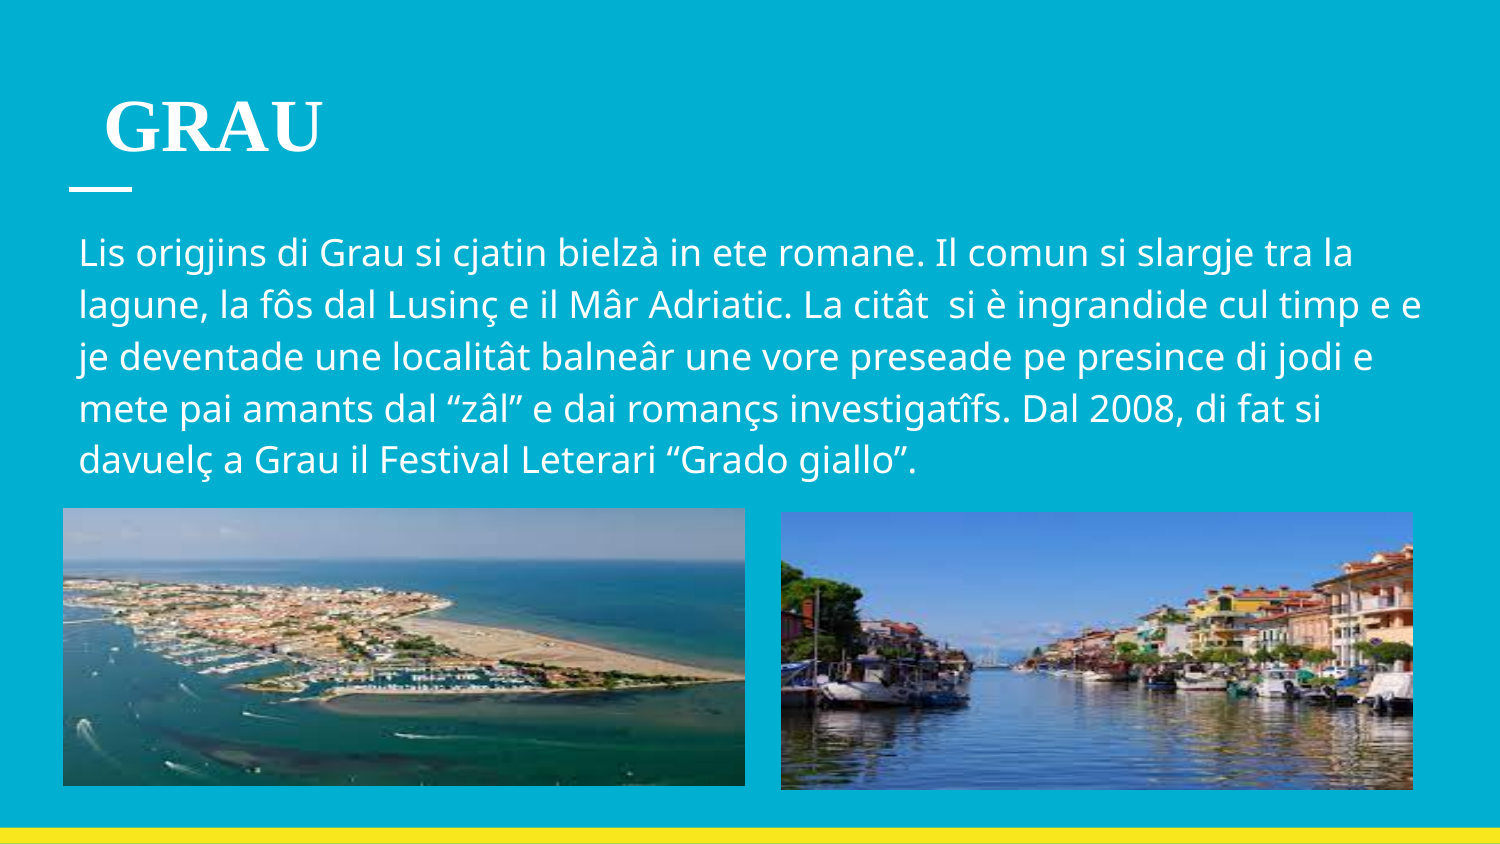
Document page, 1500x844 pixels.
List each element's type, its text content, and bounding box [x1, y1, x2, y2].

picture [781, 511, 1414, 790]
list Lis origjins di Grau si cjatin bielzà in ete romane. Il comun si slargje tra la lagune, la fôs dal Lusinç e il Mâr Adriatic. La citât si è ingrandide cul timp e e je deventade une localitât balneâr une vore preseade pe presince di jodi e mete pai amants dal “zâl” e dai romançs investigatîfs. Dal 2008, di fat si davuelç a Grau il Festival Leterari “Grado giallo”. [63, 129, 1441, 750]
picture [63, 508, 745, 787]
title GRAU [51, 61, 842, 167]
